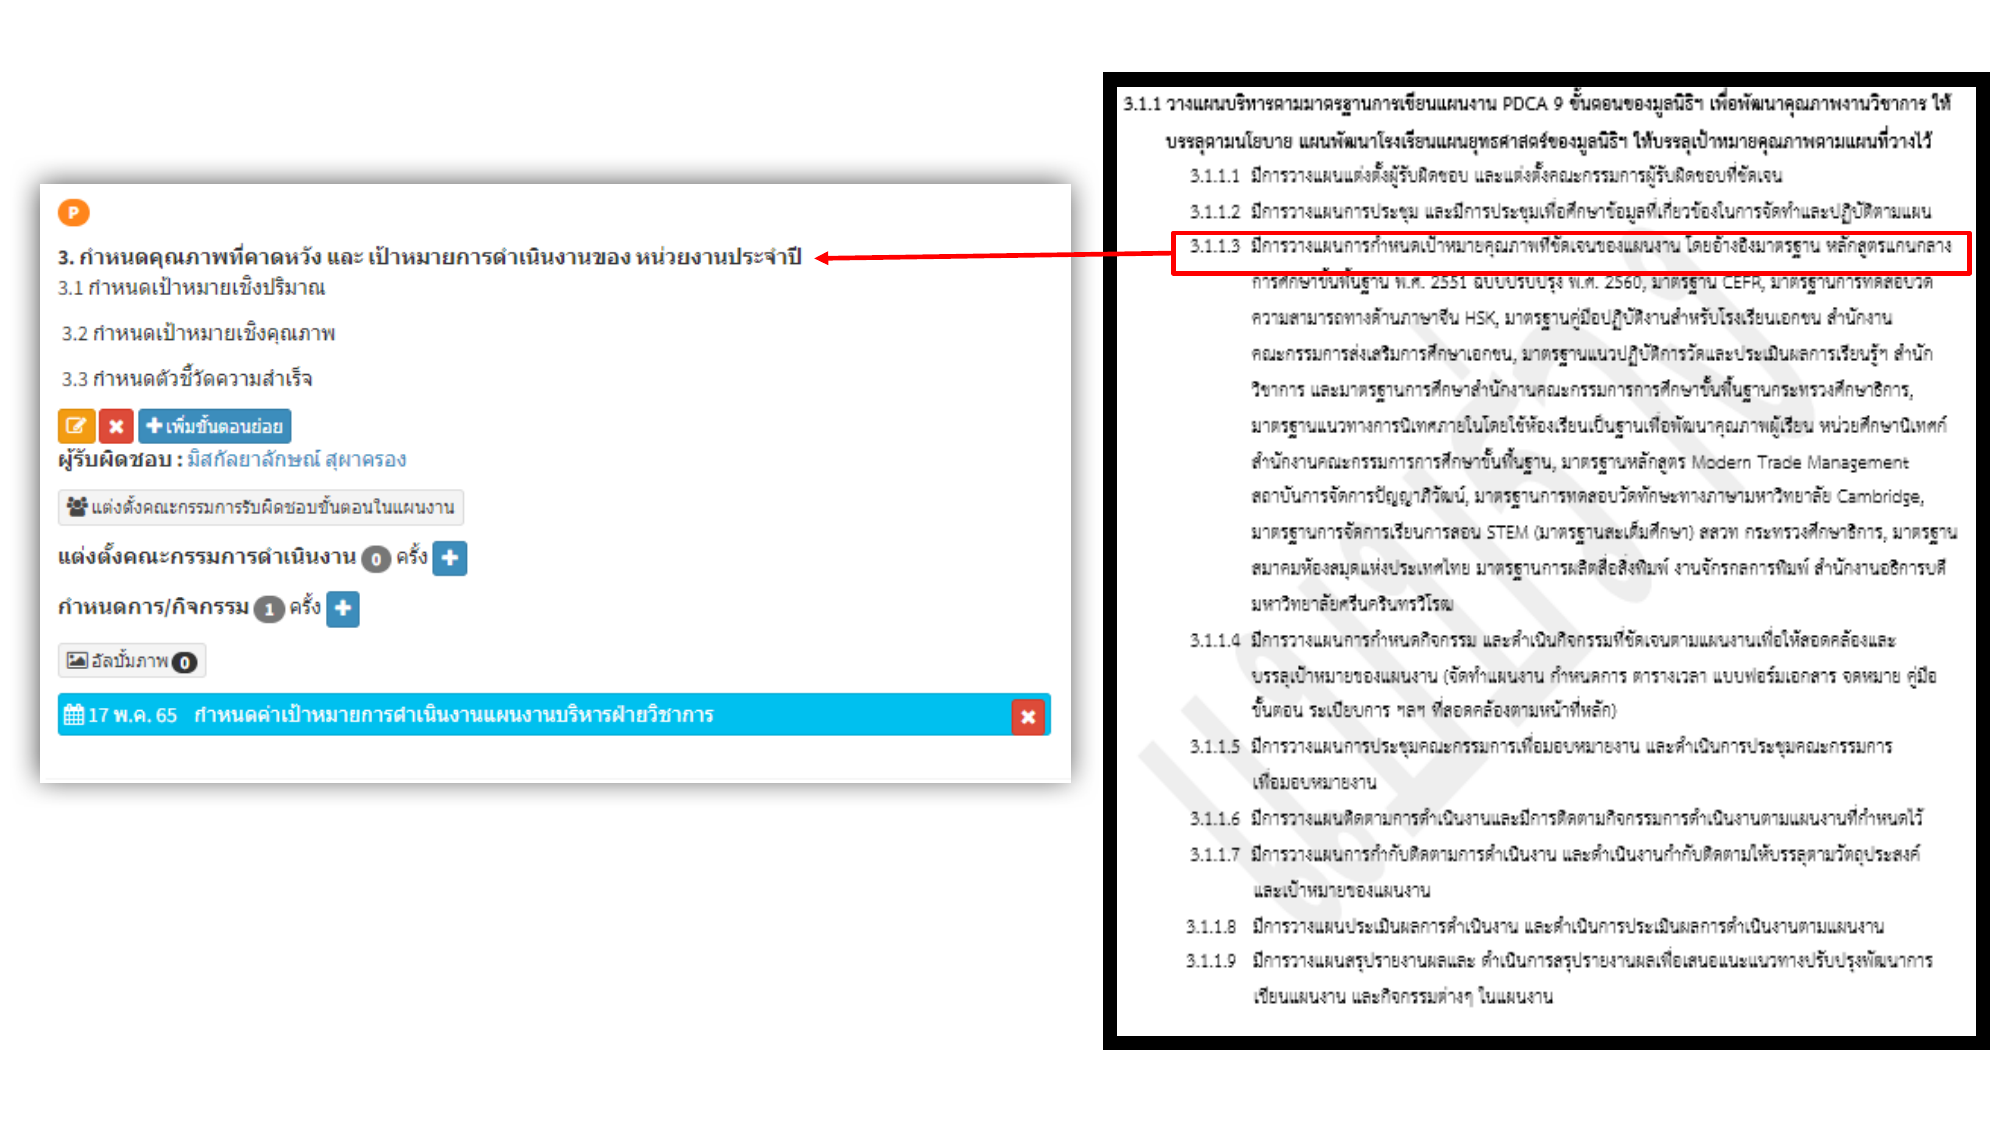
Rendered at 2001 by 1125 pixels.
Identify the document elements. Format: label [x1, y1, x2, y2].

picture [40, 184, 1071, 783]
picture [1117, 86, 1976, 1036]
text_box [814, 253, 1174, 259]
